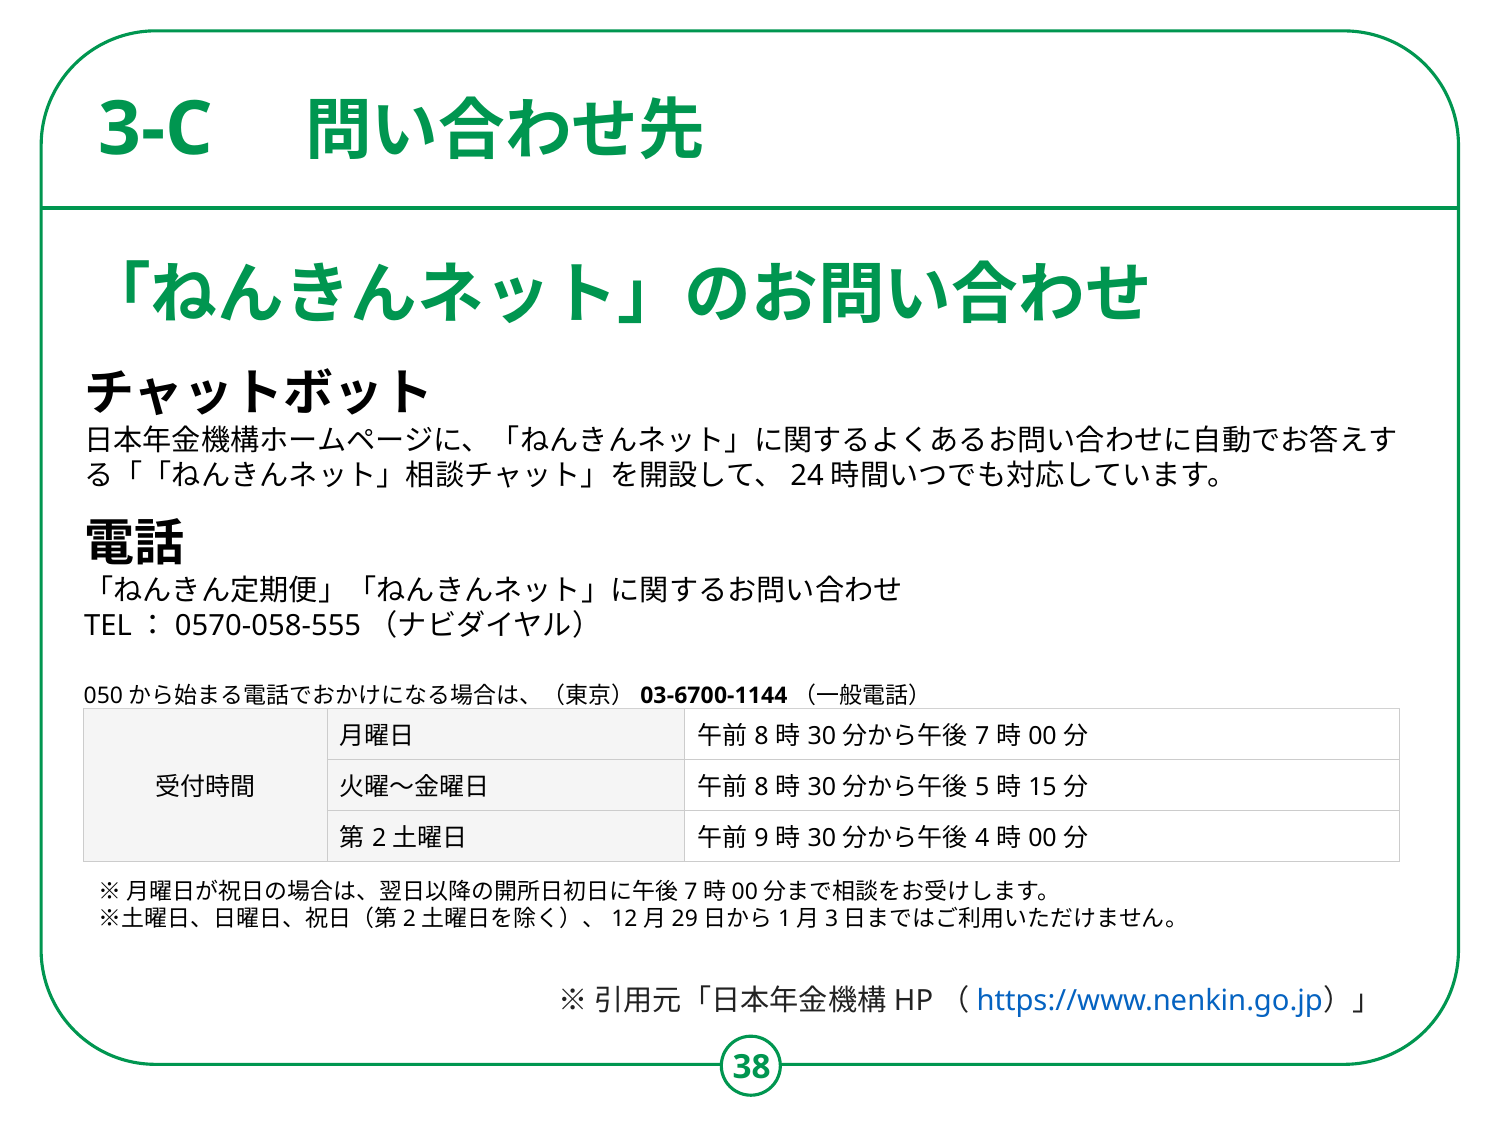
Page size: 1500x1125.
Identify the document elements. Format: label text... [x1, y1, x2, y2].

title 問い合わせ先 [289, 0, 725, 176]
text_box 「ねんきんネット」のお問い合わせ チャットボット 日本年金機構ホームページに、「ねんきんネット」に関するよくあるお問い合わせに自動でお答えする「「ねんきんネット」相談チャット」を開設して、24時間いつでも対応しています。 [68, 243, 1432, 499]
table_header 午前8時30分から午後7時00分 [685, 709, 1399, 759]
table_cell 午前8時30分から午後5時15分 [685, 760, 1399, 810]
text_box 3-C [83, 90, 291, 179]
text_box 050から始まる電話でおかけになる場合は、（東京）03-6700-1144（一般電話） [83, 680, 1432, 709]
table_cell 火曜～金曜日 [328, 760, 684, 810]
table_header 受付時間 [84, 709, 327, 861]
table_cell 第2土曜日 [328, 811, 684, 861]
table_cell 午前9時30分から午後4時00分 [685, 811, 1399, 861]
text_box 電話 「ねんきん定期便」「ねんきんネット」に関するお問い合わせ TEL：0570-058-555（ナビダイヤル） [68, 503, 1432, 649]
table_header 月曜日 [328, 709, 684, 759]
text_box ※月曜日が祝日の場合は、翌日以降の開所日初日に午後7時00分まで相談をお受けします。 ※土曜日、日曜日、祝日（第2土曜日を除く）、12月29日から1月3日まではご利用いただけません。 [83, 868, 1432, 939]
text_box ※引用元「日本年金機構HP（https://www.nenkin.go.jp）」 [543, 973, 1500, 1029]
